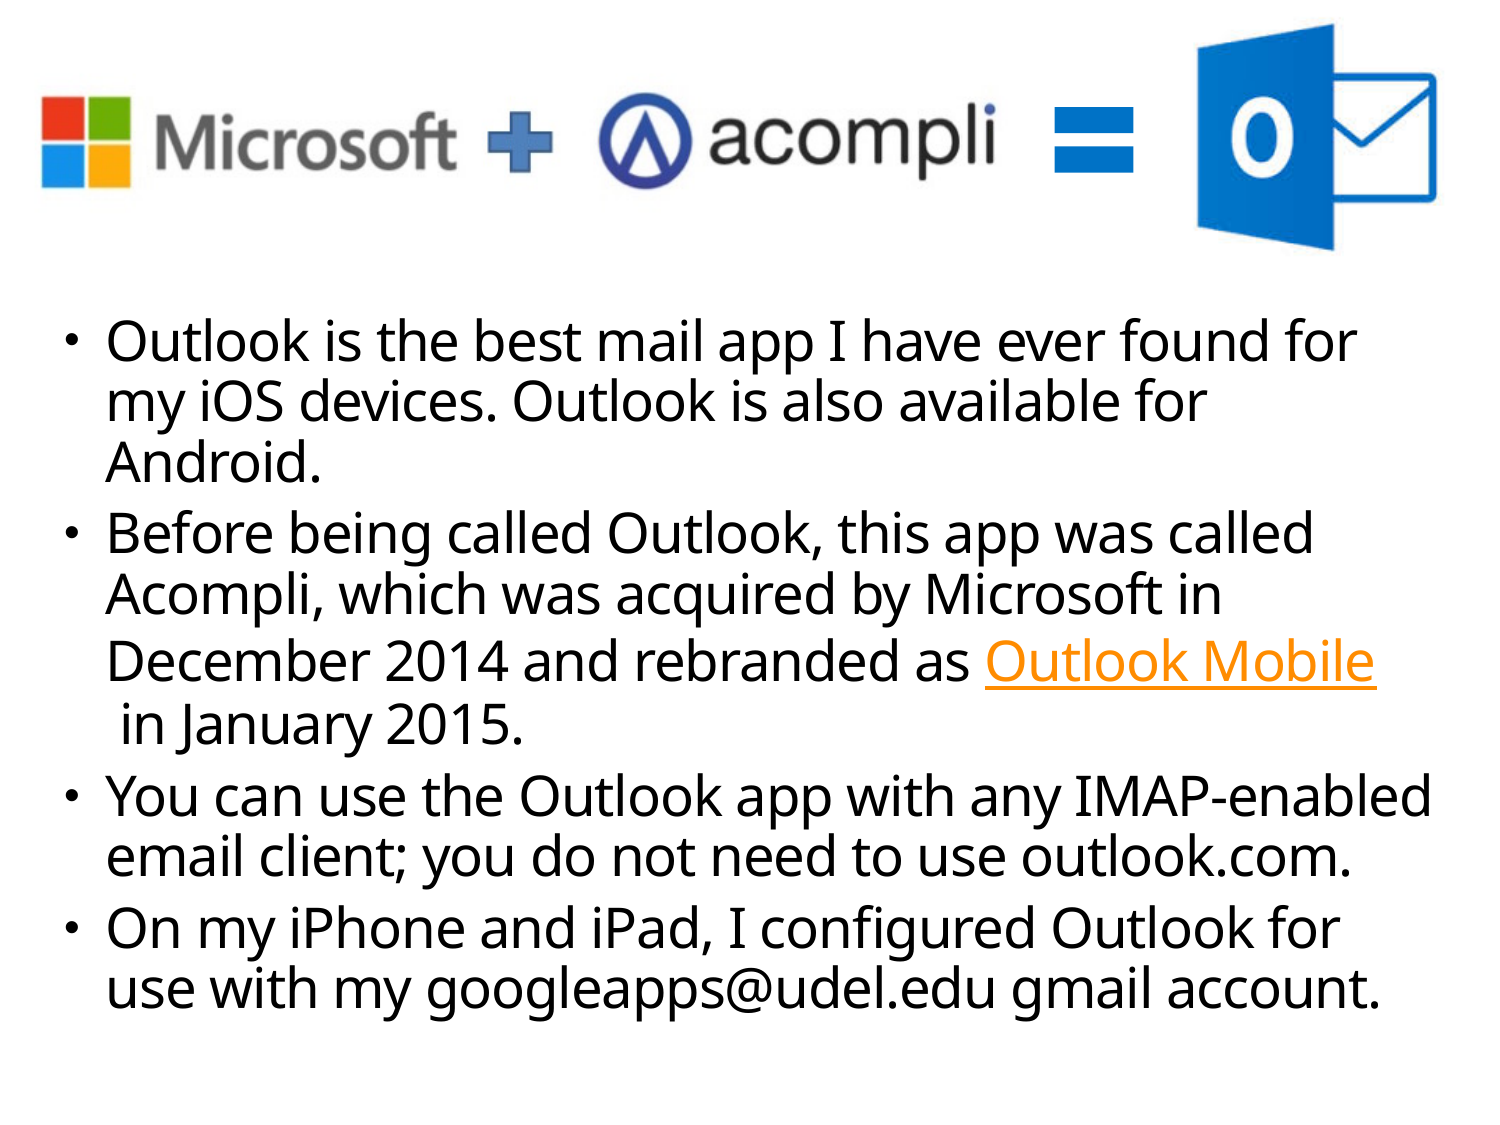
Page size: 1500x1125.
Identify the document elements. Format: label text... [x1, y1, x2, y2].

list Outlook is the best mail app I have ever found for my iOS devices. Outlook is also available for Android. Before being called Outlook, this app was called Acompli, which was acquired by Microsoft in December 2014 and rebranded as Outlook Mobile in January 2015. You can use the Outlook app with any IMAP-enabled email client; you do not need to use outlook.com. On my iPhone and iPad, I configured Outlook for use with my googleapps@udel.edu gmail account. [64, 312, 1437, 977]
picture [1181, 5, 1450, 275]
text_box [1054, 106, 1134, 134]
text_box [1054, 146, 1134, 173]
picture [24, 28, 1018, 262]
